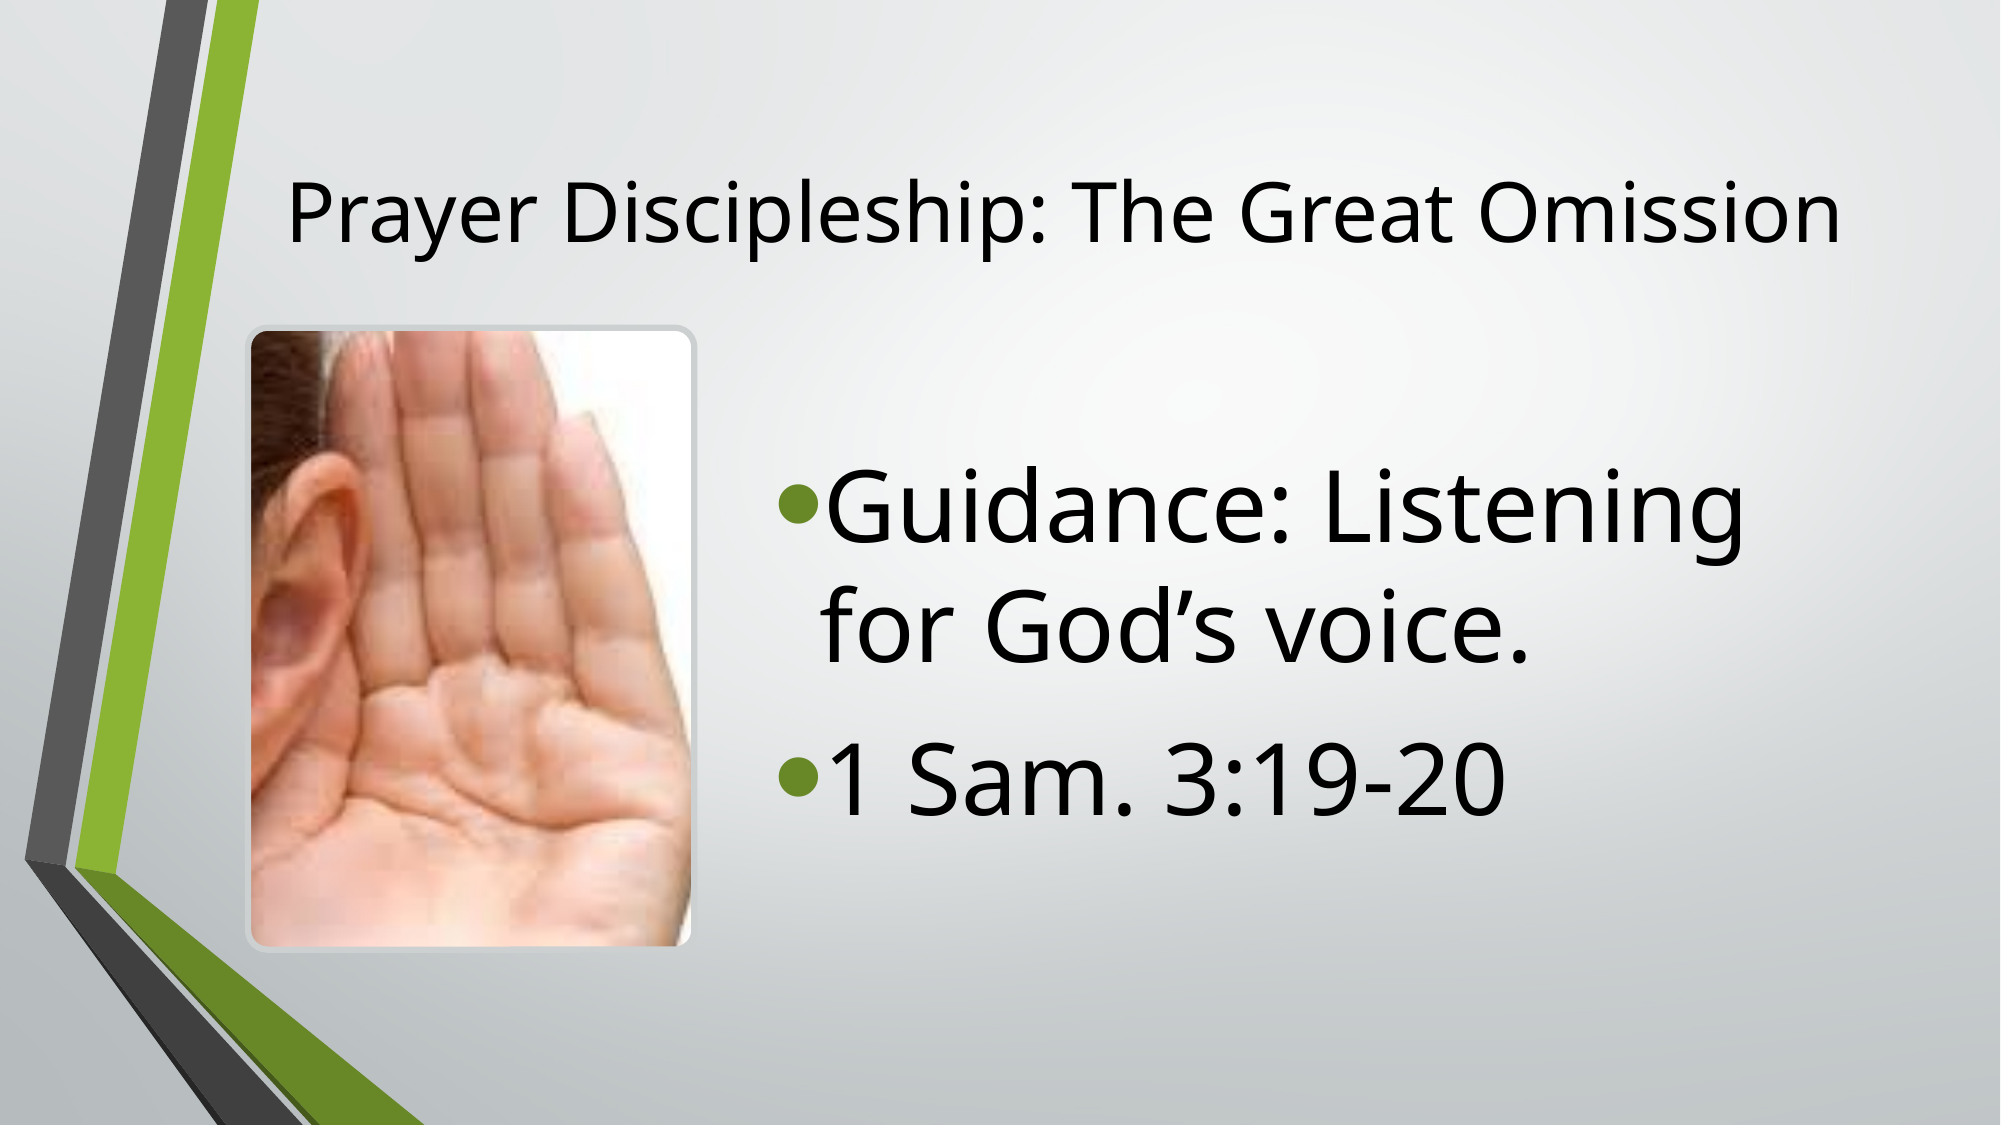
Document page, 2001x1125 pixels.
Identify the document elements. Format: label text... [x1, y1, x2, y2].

picture [247, 327, 695, 950]
title Prayer Discipleship: The Great Omission [243, 112, 1887, 307]
list Guidance: Listening for God’s voice. 1 Sam. 3:19-20 [758, 327, 1888, 950]
